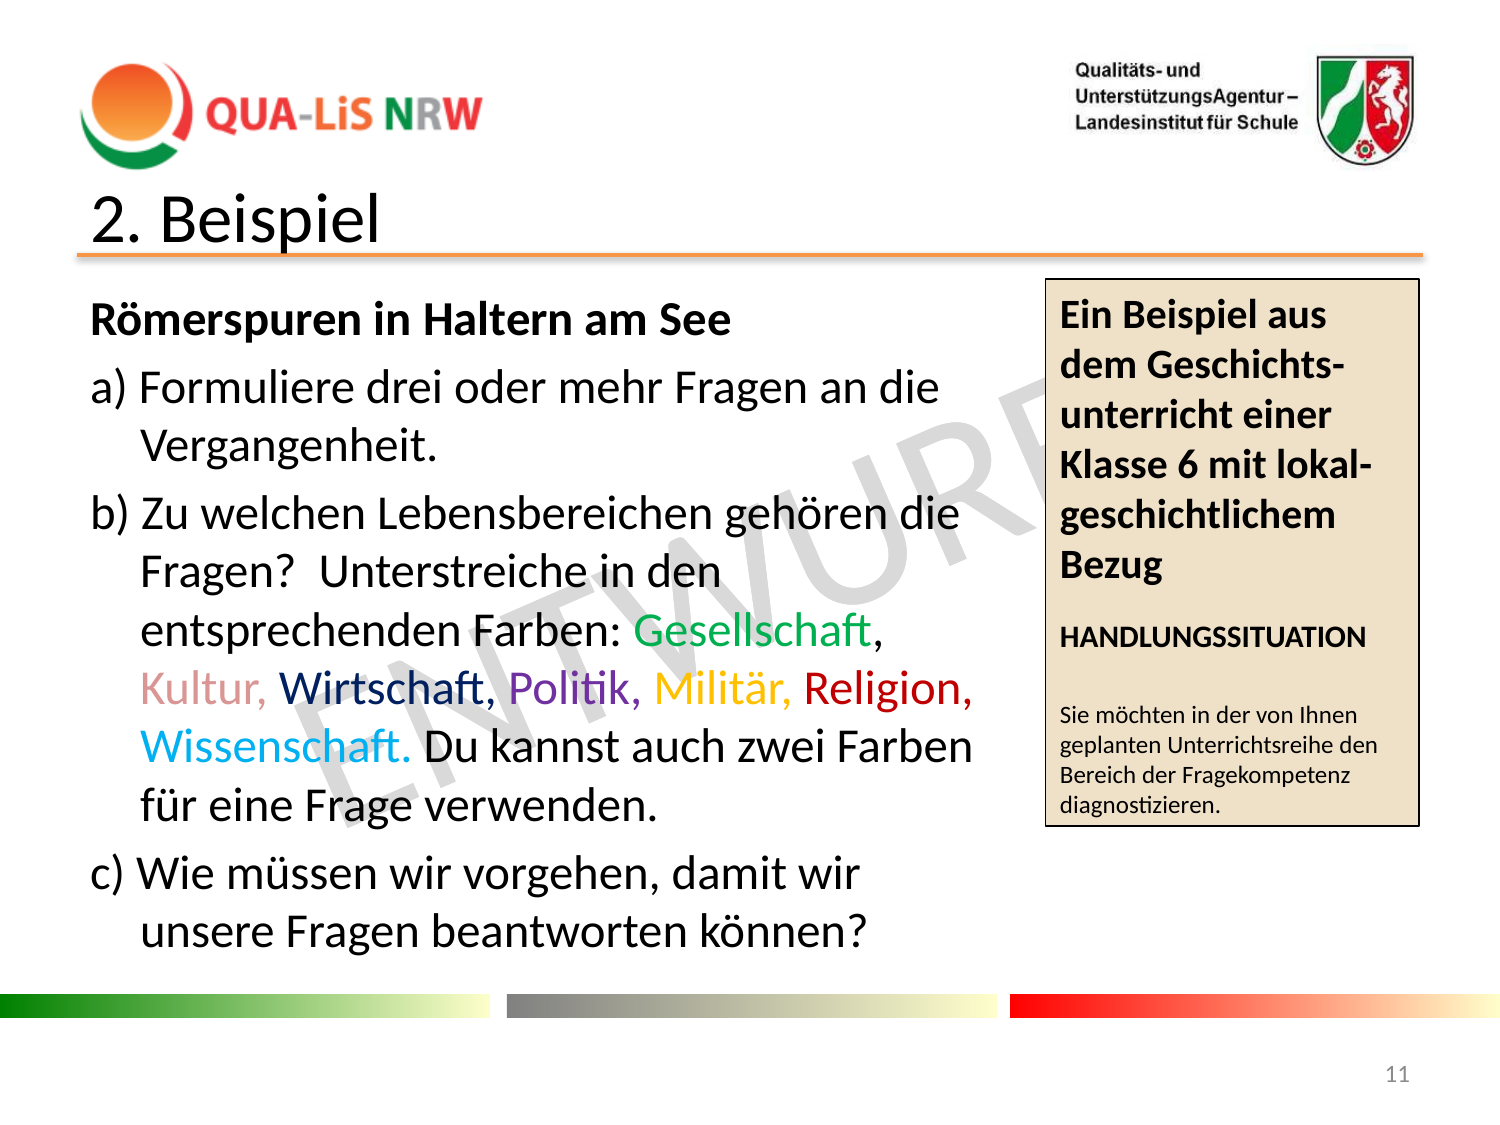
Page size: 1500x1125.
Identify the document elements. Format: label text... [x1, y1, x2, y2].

picture [1068, 44, 1419, 174]
title 2. Beispiel [75, 184, 1425, 244]
slide_number 11 [1074, 1042, 1425, 1103]
list Römerspuren in Haltern am See a) Formuliere drei oder mehr Fragen an die Vergangenheit. b) Zu welchen Lebensbereichen gehören die Fragen? Unterstreiche in den entsprechenden Farben: Gesellschaft, Kultur, Wirtschaft, Politik, Militär, Religion, Wissenschaft. Du kannst auch zwei Farben für eine Frage verwenden. c) Wie müssen wir vorgehen, damit wir unsere Fragen beantworten können? [75, 278, 1022, 969]
text_box Ein Beispiel aus dem Geschichts-unterricht einer Klasse 6 mit lokal- geschichtlichem Bezug Handlungssituation Sie möchten in der von Ihnen geplanten Unterrichtsreihe den Bereich der Fragekompetenz diagnostizieren. [1045, 278, 1420, 826]
picture [77, 55, 490, 174]
